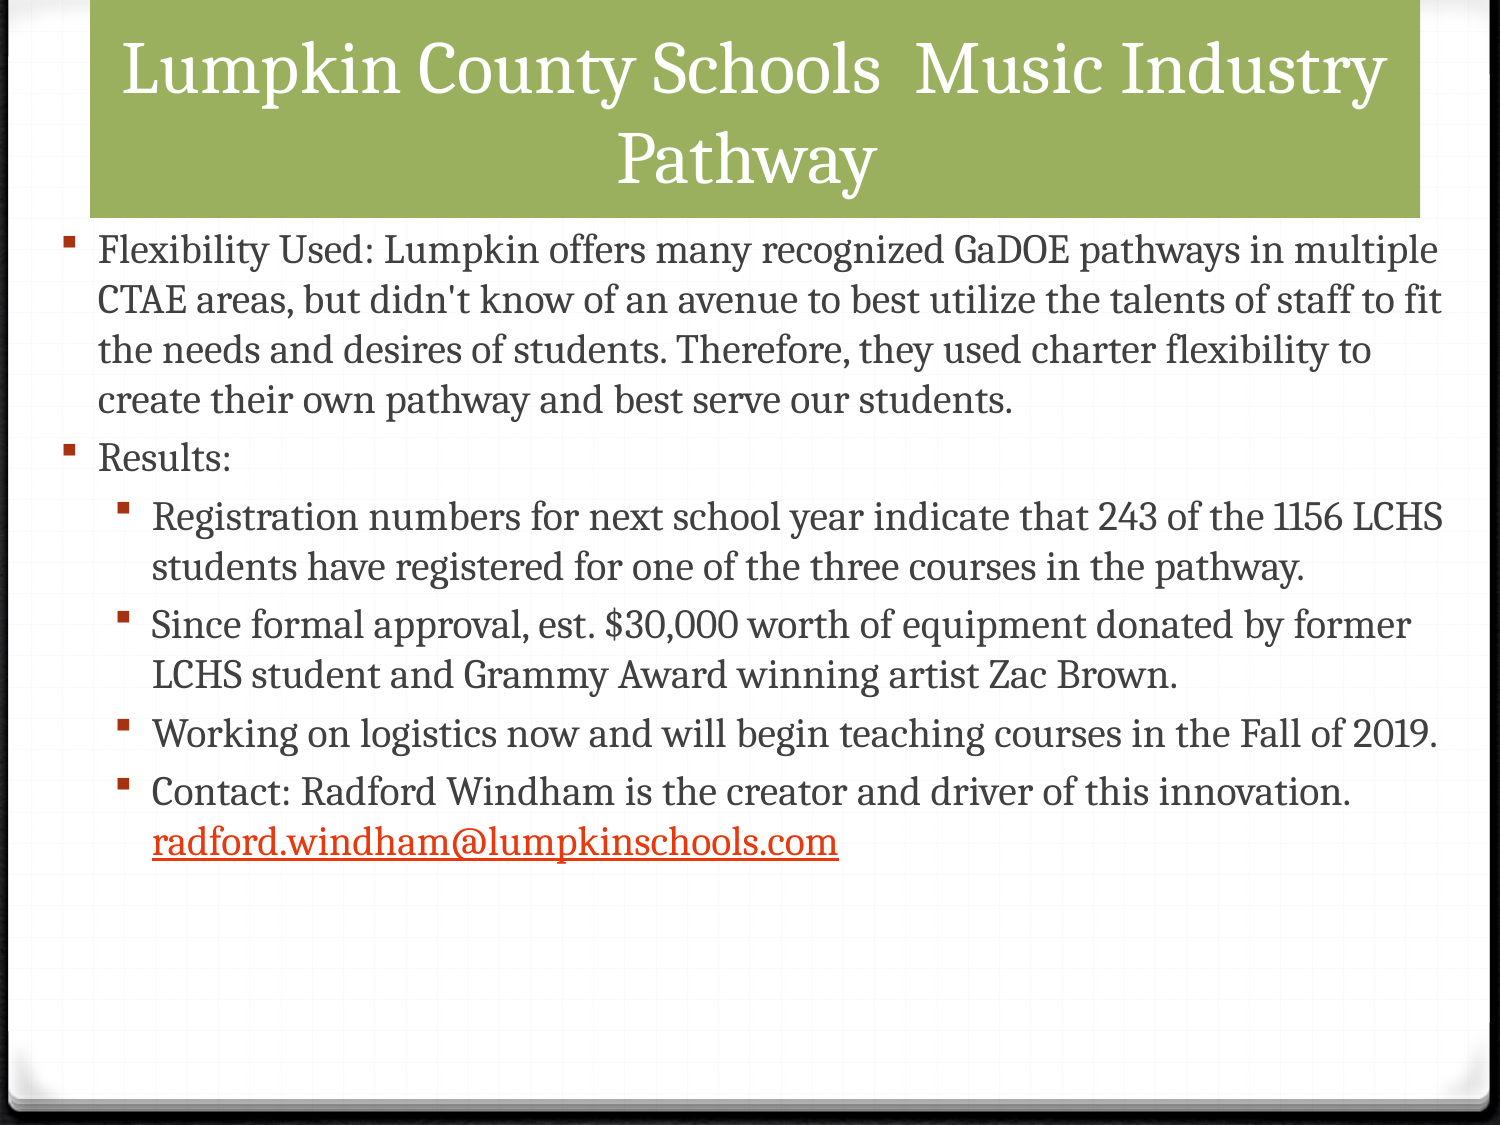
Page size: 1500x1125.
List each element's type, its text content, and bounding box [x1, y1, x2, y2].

list Flexibility Used: Lumpkin offers many recognized GaDOE pathways in multiple CTAE areas, but didn't know of an avenue to best utilize the talents of staff to fit the needs and desires of students. Therefore, they used charter flexibility to create their own pathway and best serve our students. Results: Registration numbers for next school year indicate that 243 of the 1156 LCHS students have registered for one of the three courses in the pathway. Since formal approval, est. $30,000 worth of equipment donated by former LCHS student and Grammy Award winning artist Zac Brown. Working on logistics now and will begin teaching courses in the Fall of 2019. Contact: Radford Windham is the creator and driver of this innovation. radford.windham@lumpkinschools.com [45, 156, 1476, 1104]
title Lumpkin County Schools Music Industry Pathway [90, 0, 1421, 156]
picture [0, 0, 1500, 1125]
